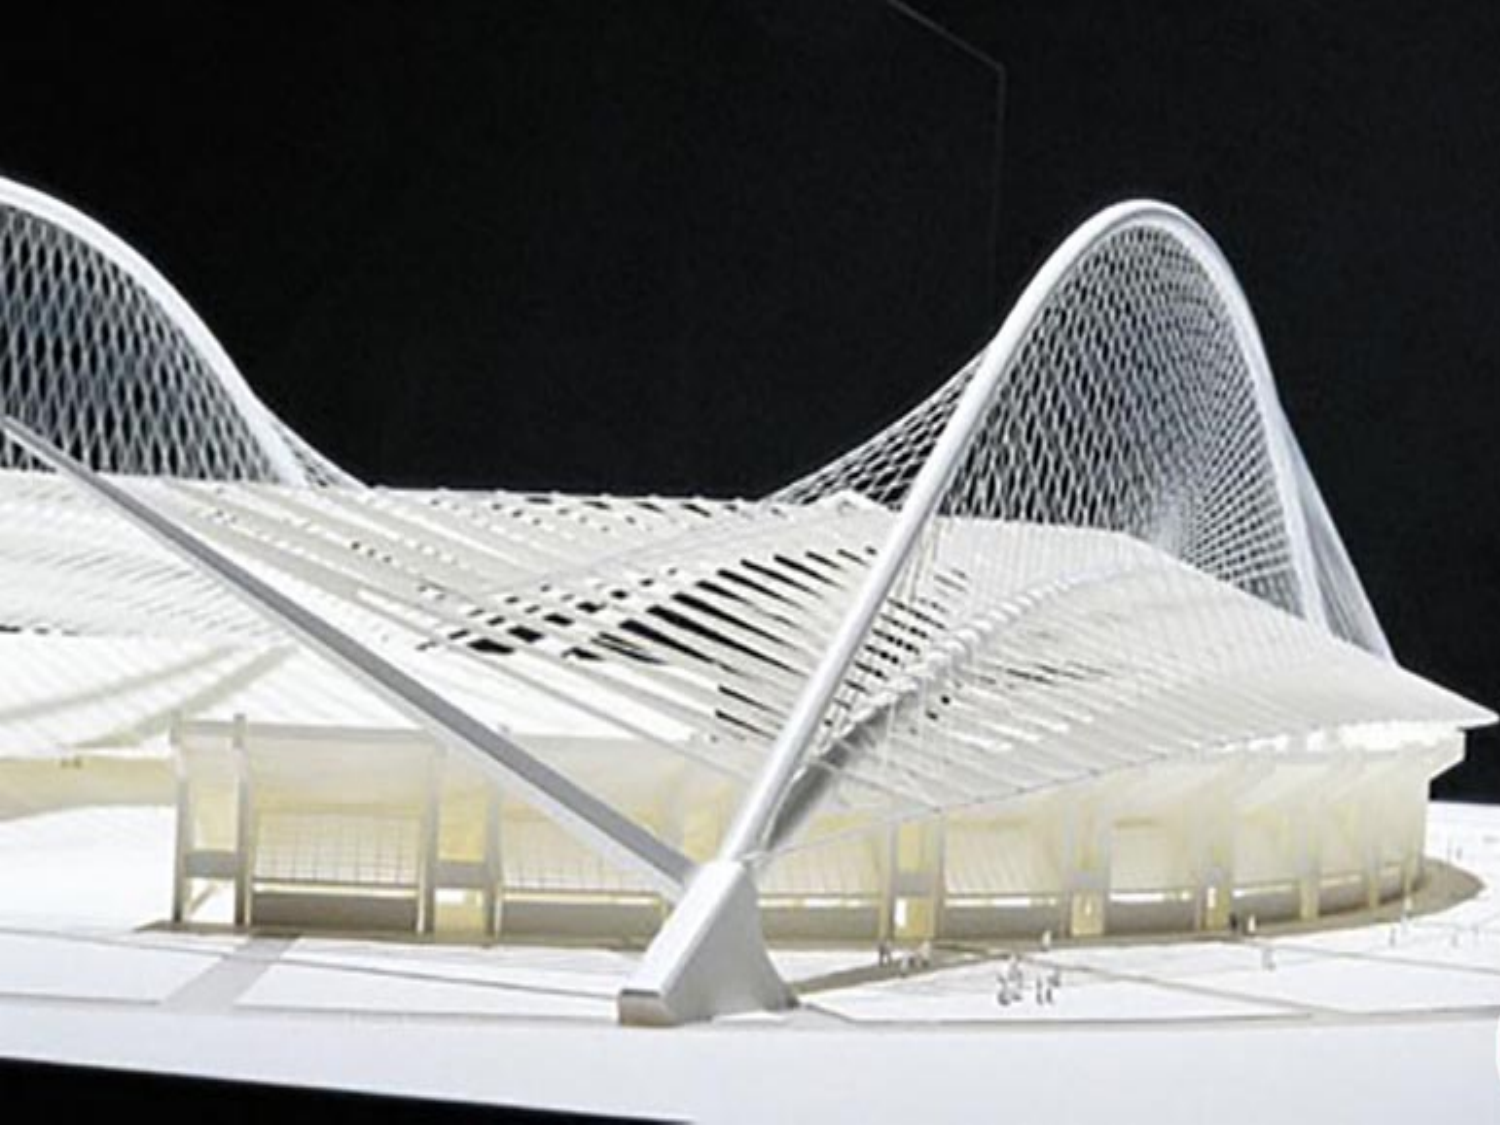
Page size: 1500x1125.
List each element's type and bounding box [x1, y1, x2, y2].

list [0, 0, 1500, 1125]
